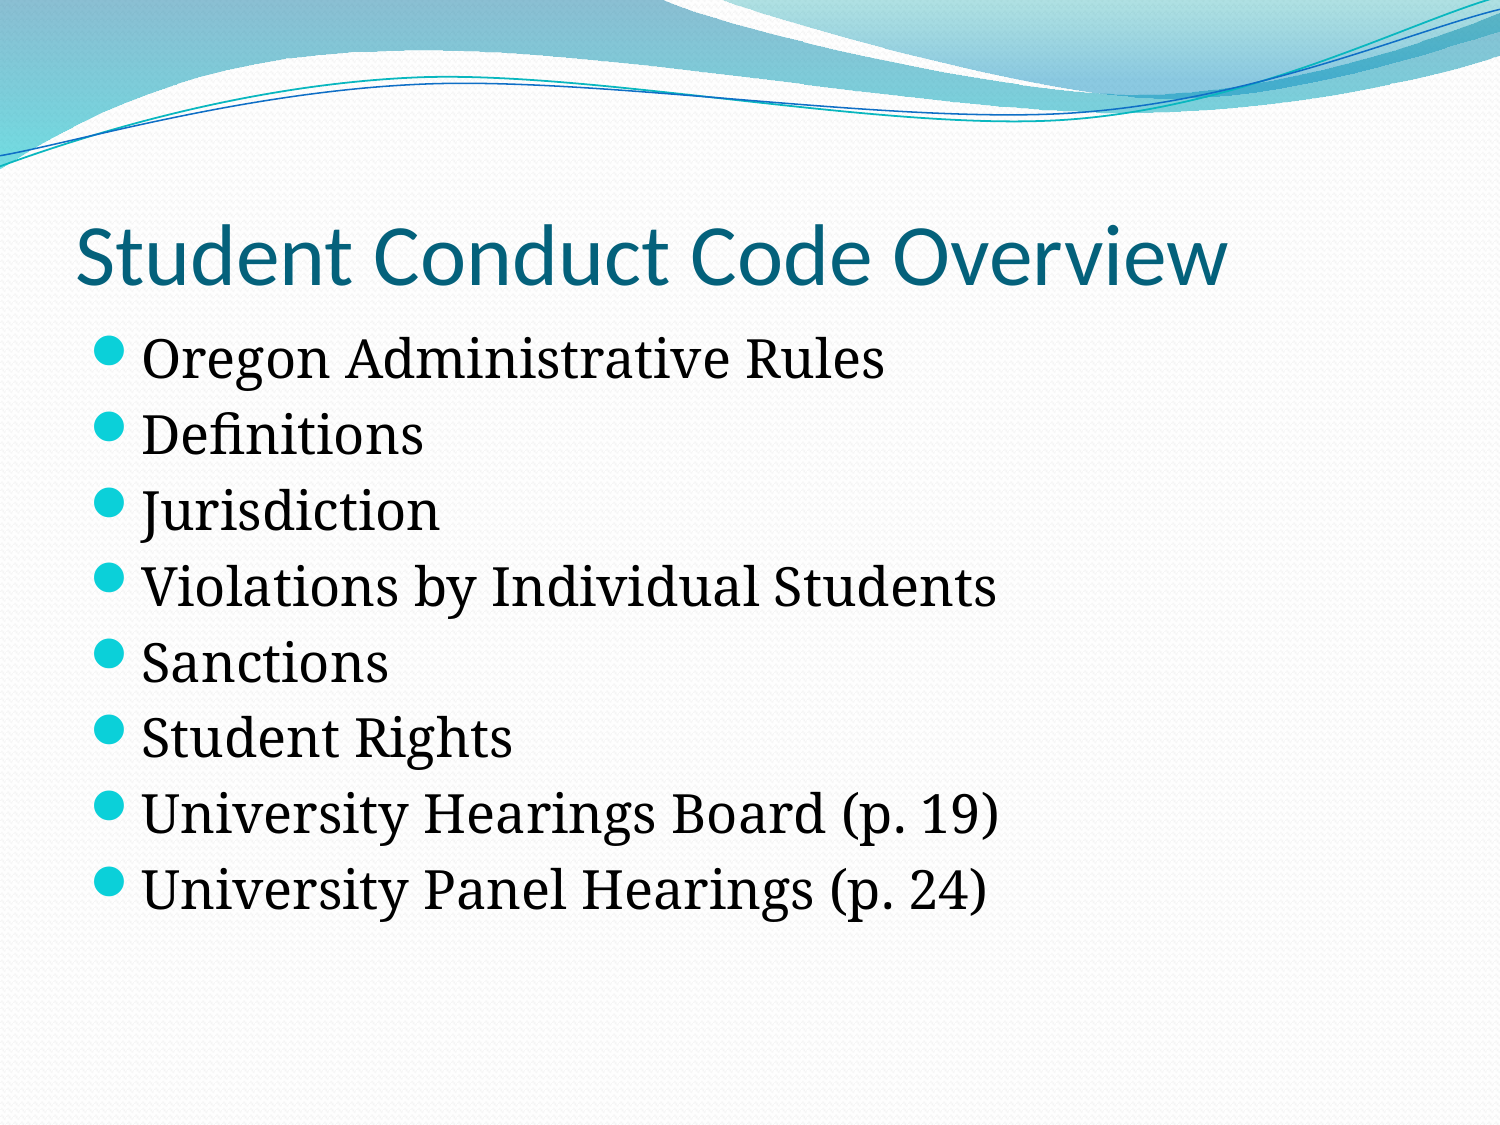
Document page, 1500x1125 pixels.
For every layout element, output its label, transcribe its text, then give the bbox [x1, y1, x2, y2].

list Oregon Administrative Rules Definitions Jurisdiction Violations by Individual Students Sanctions Student Rights University Hearings Board (p. 19) University Panel Hearings (p. 24) [75, 317, 1425, 1038]
title Student Conduct Code Overview [75, 115, 1425, 303]
